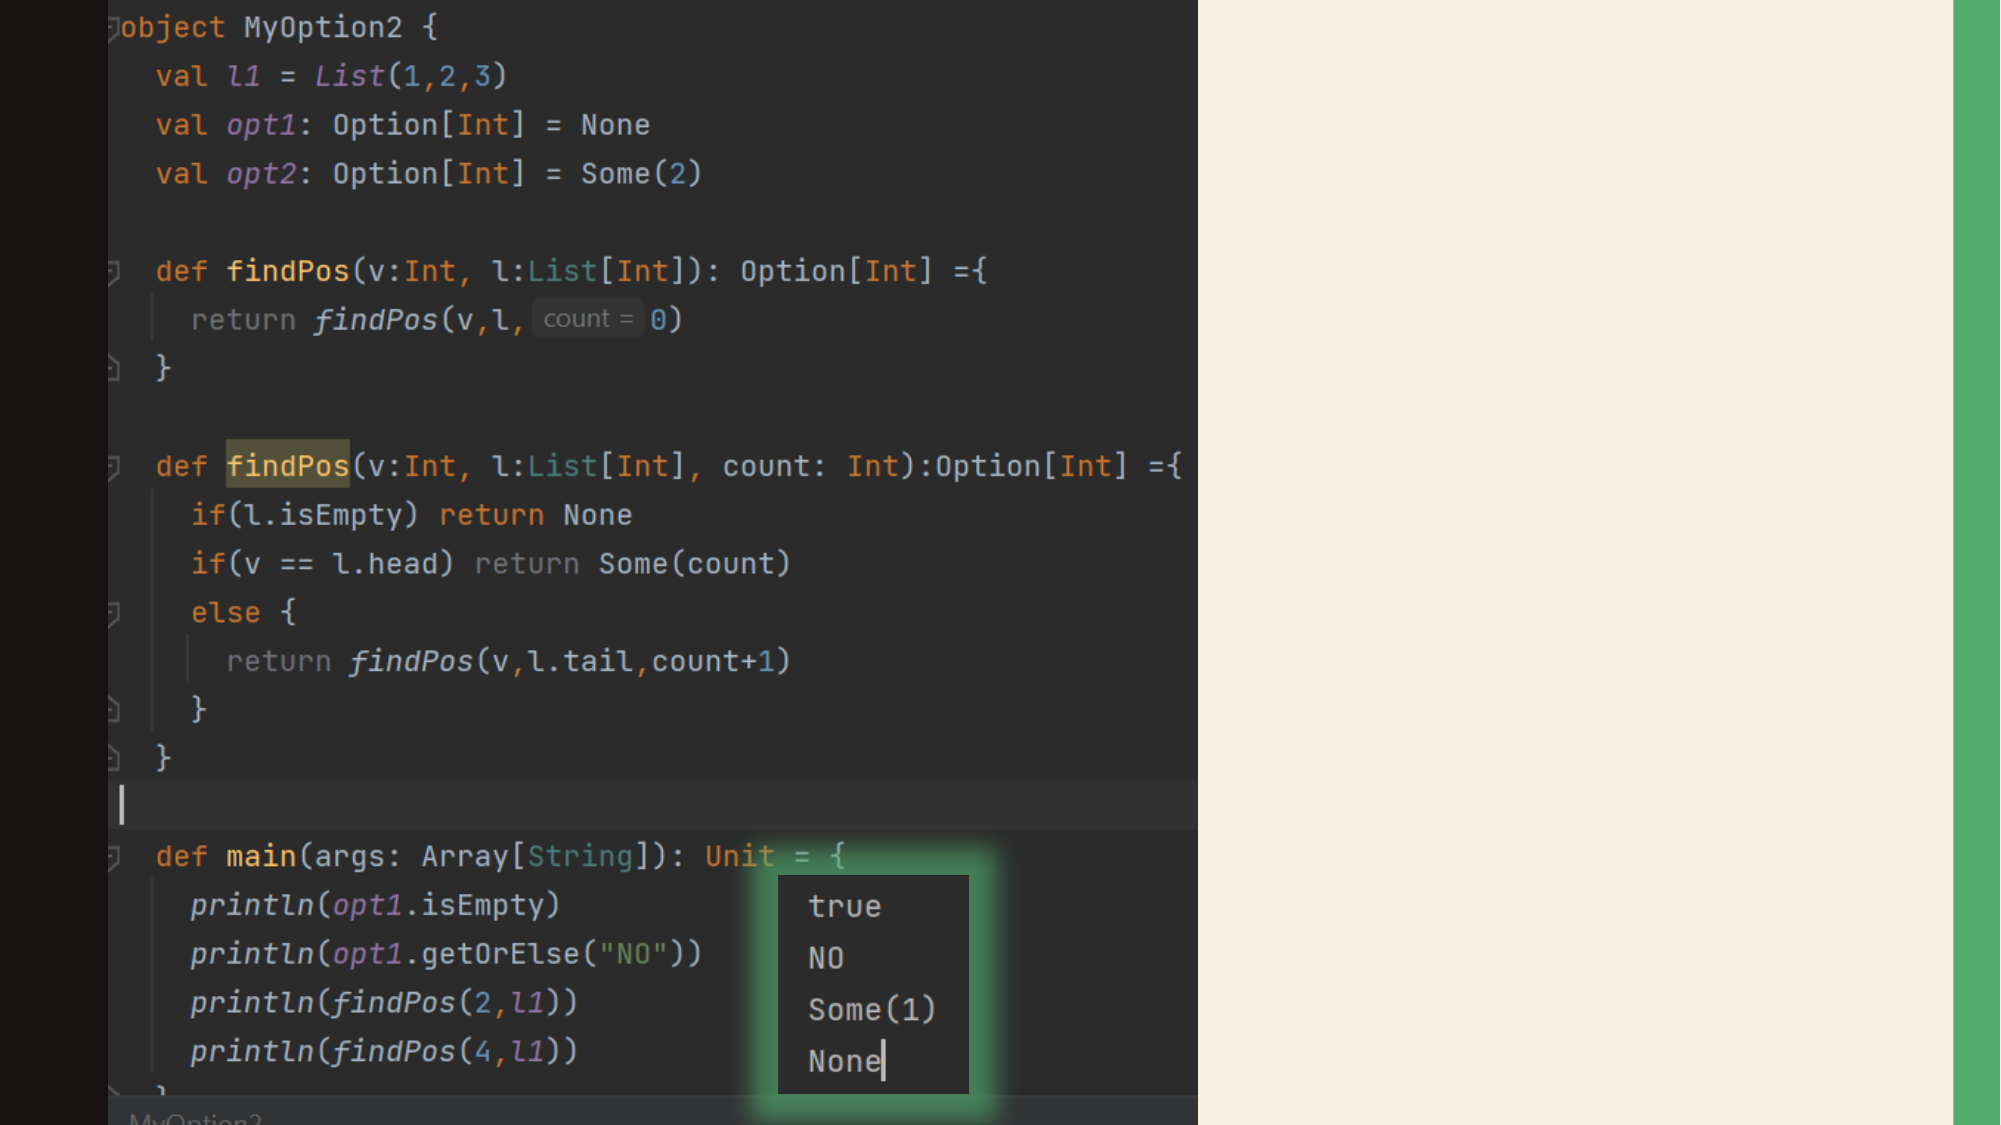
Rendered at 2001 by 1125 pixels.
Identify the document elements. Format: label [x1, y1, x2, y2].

picture [107, 0, 1198, 1125]
